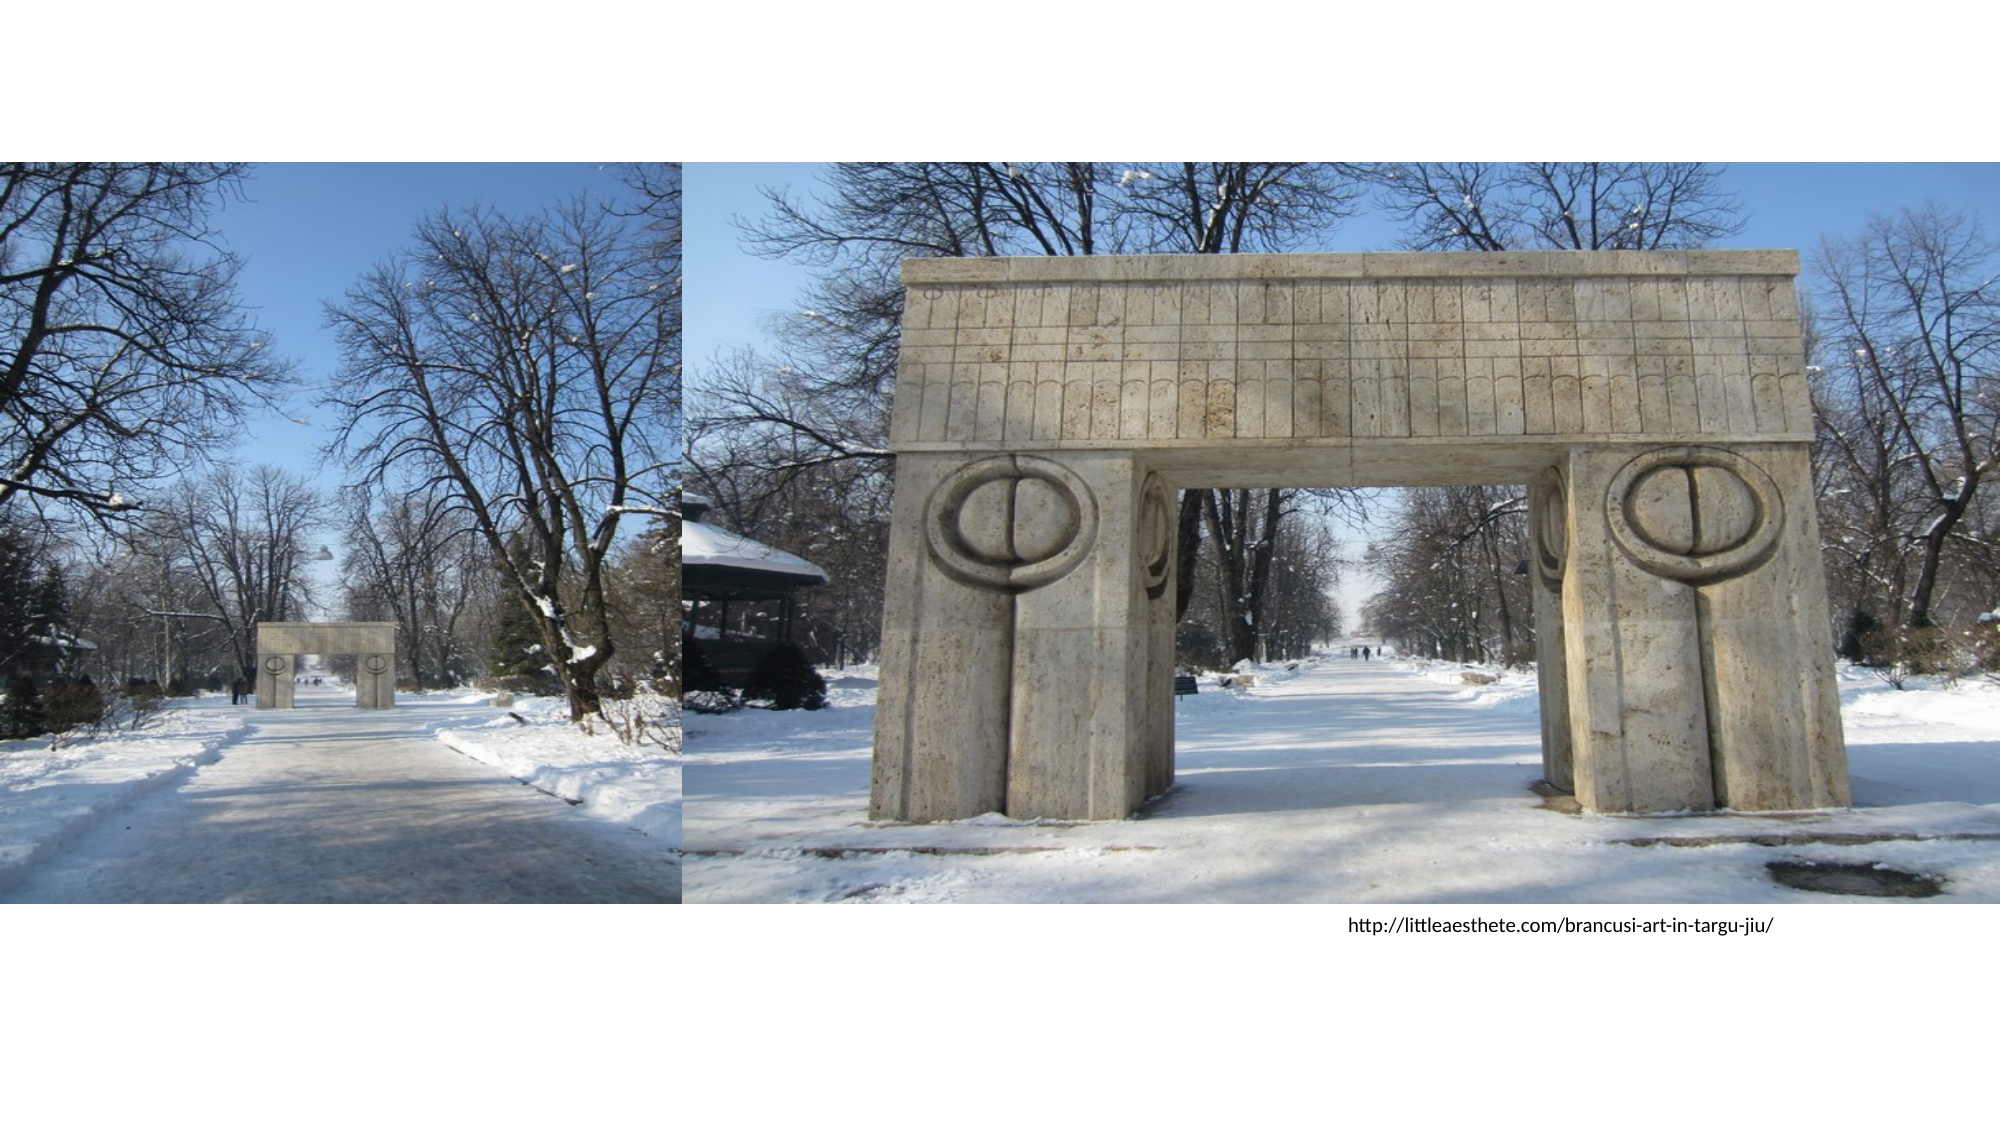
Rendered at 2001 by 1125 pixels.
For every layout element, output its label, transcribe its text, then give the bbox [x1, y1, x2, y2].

picture [0, 162, 2000, 904]
text_box http://littleaesthete.com/brancusi-art-in-targu-jiu/ [1333, 904, 2000, 944]
